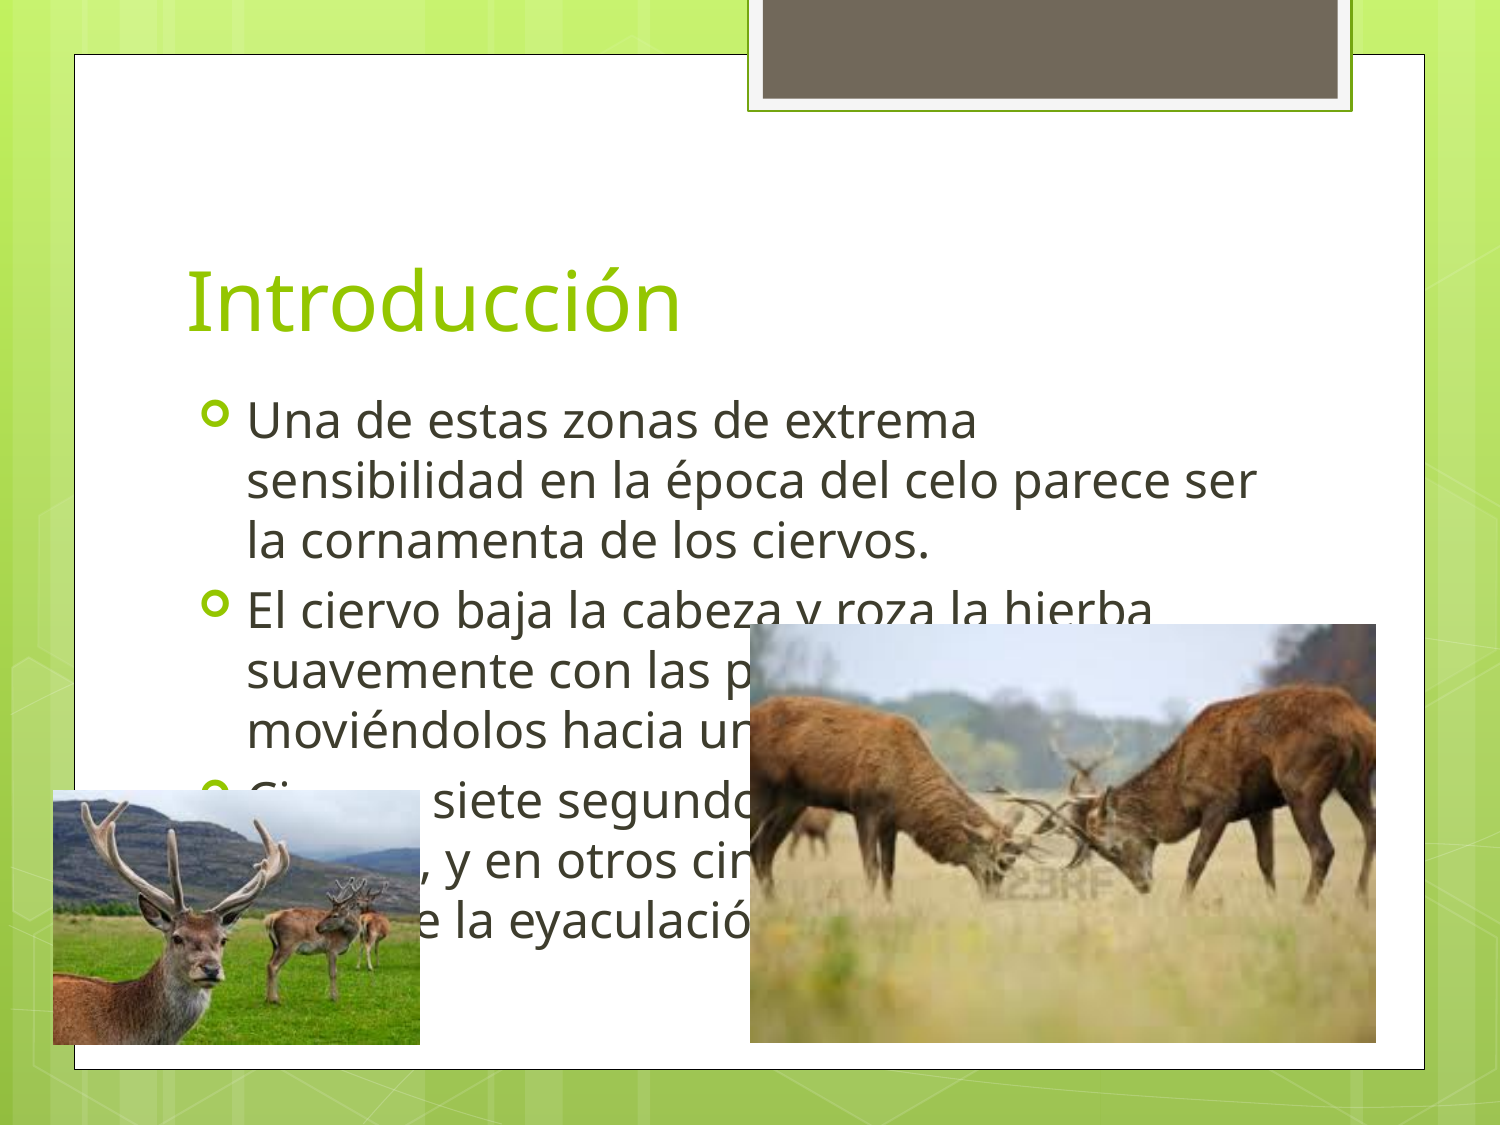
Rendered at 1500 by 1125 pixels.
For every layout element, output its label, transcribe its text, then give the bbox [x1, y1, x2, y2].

picture [52, 790, 420, 1045]
title Introducción [170, 168, 1324, 357]
picture [749, 624, 1377, 1043]
list Una de estas zonas de extrema sensibilidad en la época del celo parece ser la cornamenta de los ciervos. El ciervo baja la cabeza y roza la hierba suavemente con las puntas de los cuernos, moviéndolos hacia uno y otro lado. Cinco o siete segundos más tarde aparece el pene, y en otros cinco segundos se produce la eyaculación. [170, 380, 1284, 957]
